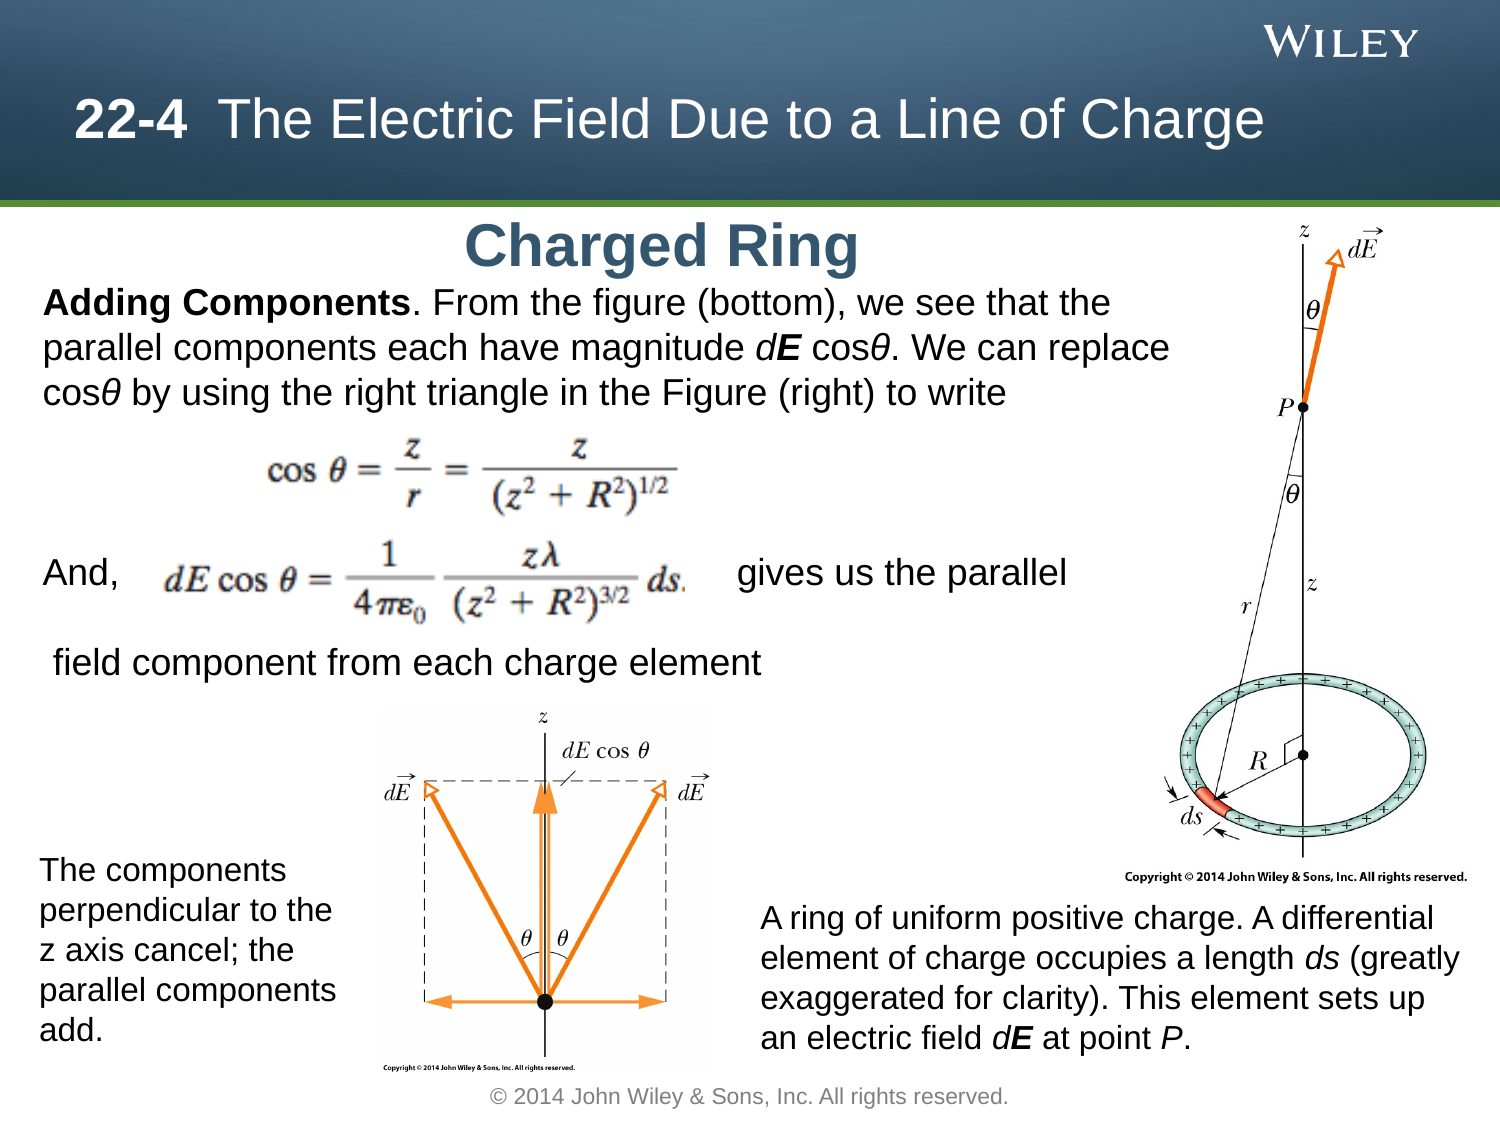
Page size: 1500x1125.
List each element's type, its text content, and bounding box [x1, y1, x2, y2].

picture [152, 537, 685, 653]
text_box Adding Components. From the figure (bottom), we see that the parallel components each have magnitude dE cosθ. We can replace cosθ by using the right triangle in the Figure (right) to write And, gives us the parallel field component from each charge element [27, 270, 1114, 736]
text_box Charged Ring [320, 195, 875, 270]
text_box A ring of uniform positive charge. A differential element of charge occupies a length ds (greatly exaggerated for clarity). This element sets up an electric field dE at point P. [745, 889, 1484, 1064]
picture [380, 708, 714, 1073]
picture [0, 0, 1500, 207]
picture [246, 420, 685, 525]
text_box The components perpendicular to the z axis cancel; the parallel components add. [24, 840, 364, 1055]
title 22-4 The Electric Field Due to a Line of Charge [74, 44, 1425, 191]
picture [1119, 218, 1471, 886]
footer © 2014 John Wiley & Sons, Inc. All rights reserved. [270, 1064, 1230, 1125]
